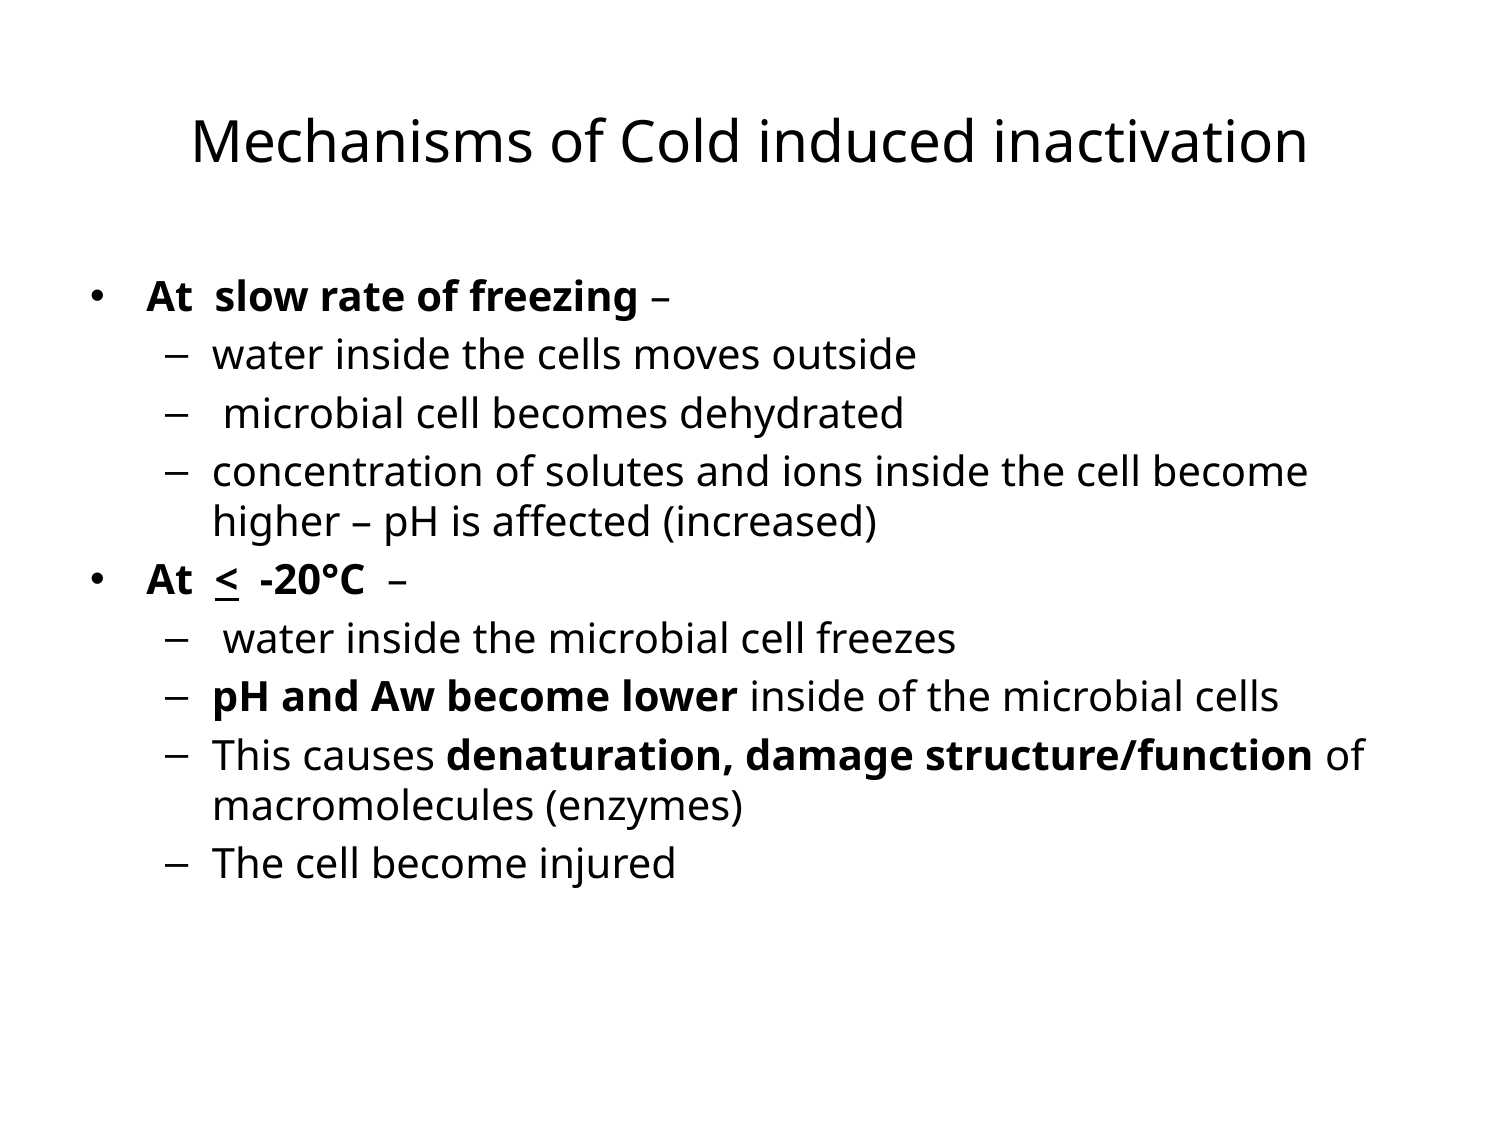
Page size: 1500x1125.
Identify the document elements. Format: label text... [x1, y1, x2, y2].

list At slow rate of freezing – water inside the cells moves outside microbial cell becomes dehydrated concentration of solutes and ions inside the cell become higher – pH is affected (increased) At < -20°C – water inside the microbial cell freezes pH and Aw become lower inside of the microbial cells This causes denaturation, damage structure/function of macromolecules (enzymes) The cell become injured [75, 262, 1425, 1088]
title Mechanisms of Cold induced inactivation [75, 45, 1425, 233]
